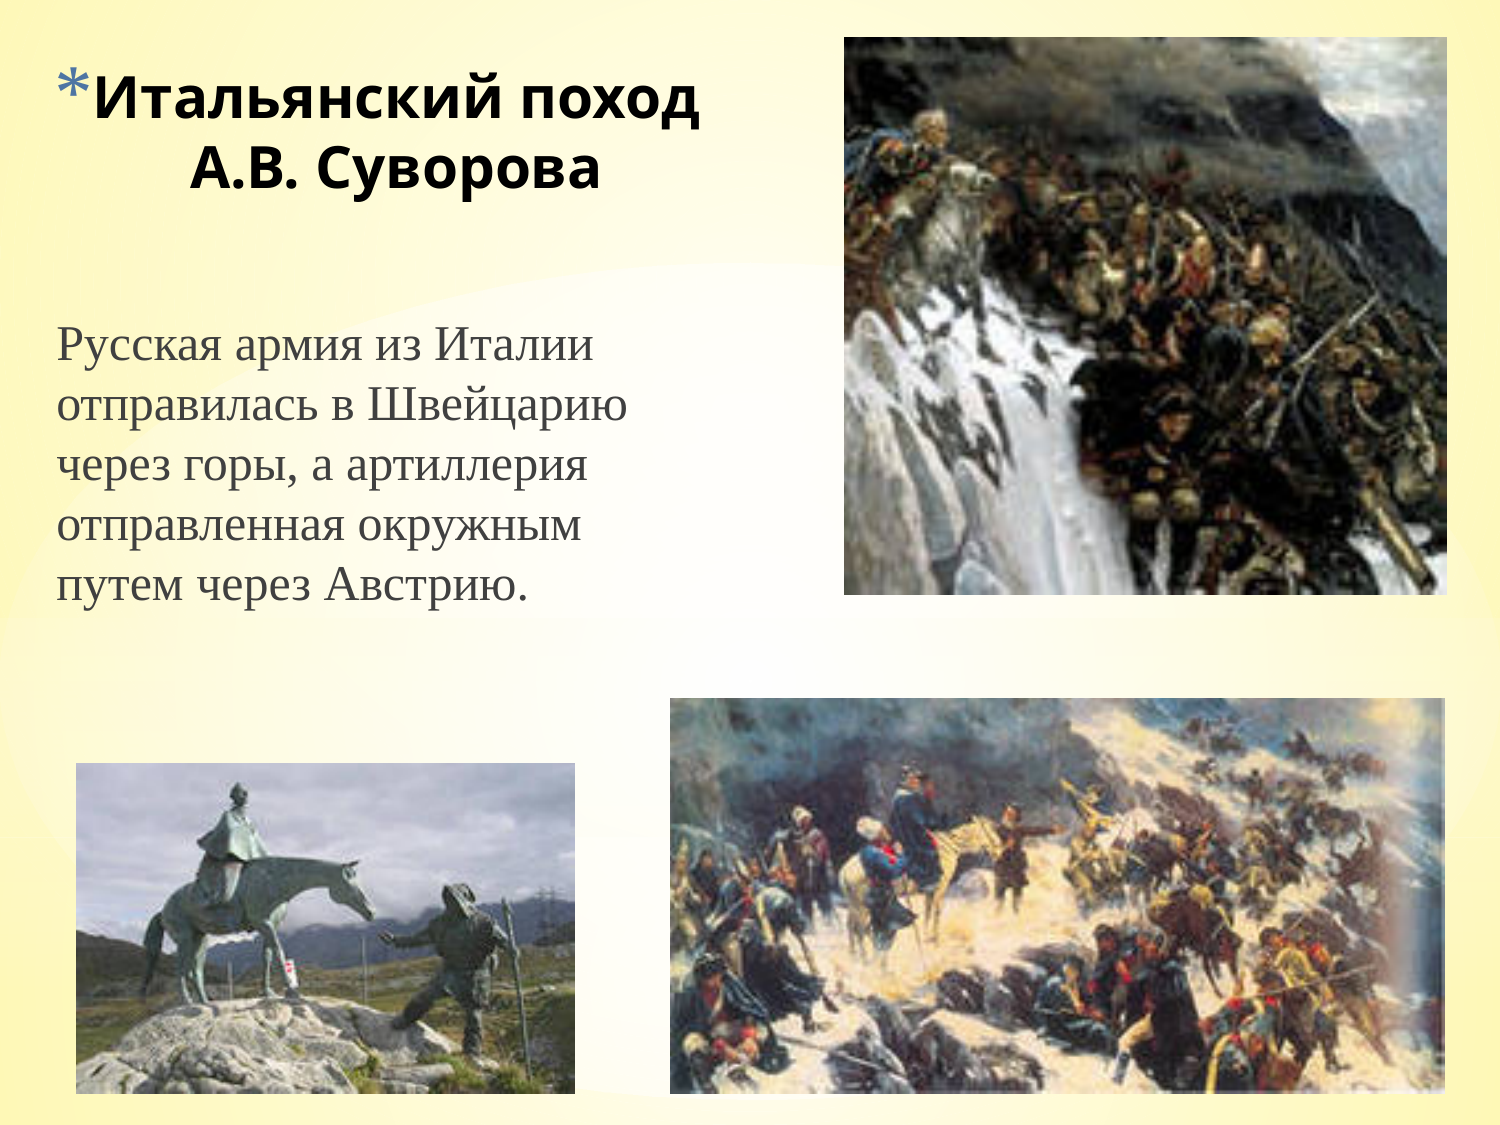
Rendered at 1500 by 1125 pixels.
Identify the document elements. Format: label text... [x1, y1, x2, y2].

title Итальянский поход А.В. Суворова [29, 54, 727, 209]
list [844, 36, 1448, 596]
picture [76, 763, 576, 1095]
picture [670, 697, 1445, 1095]
list Русская армия из Италии отправилась в Швейцарию через горы, а артиллерия отправленная окружным путем через Австрию. [41, 302, 715, 1059]
